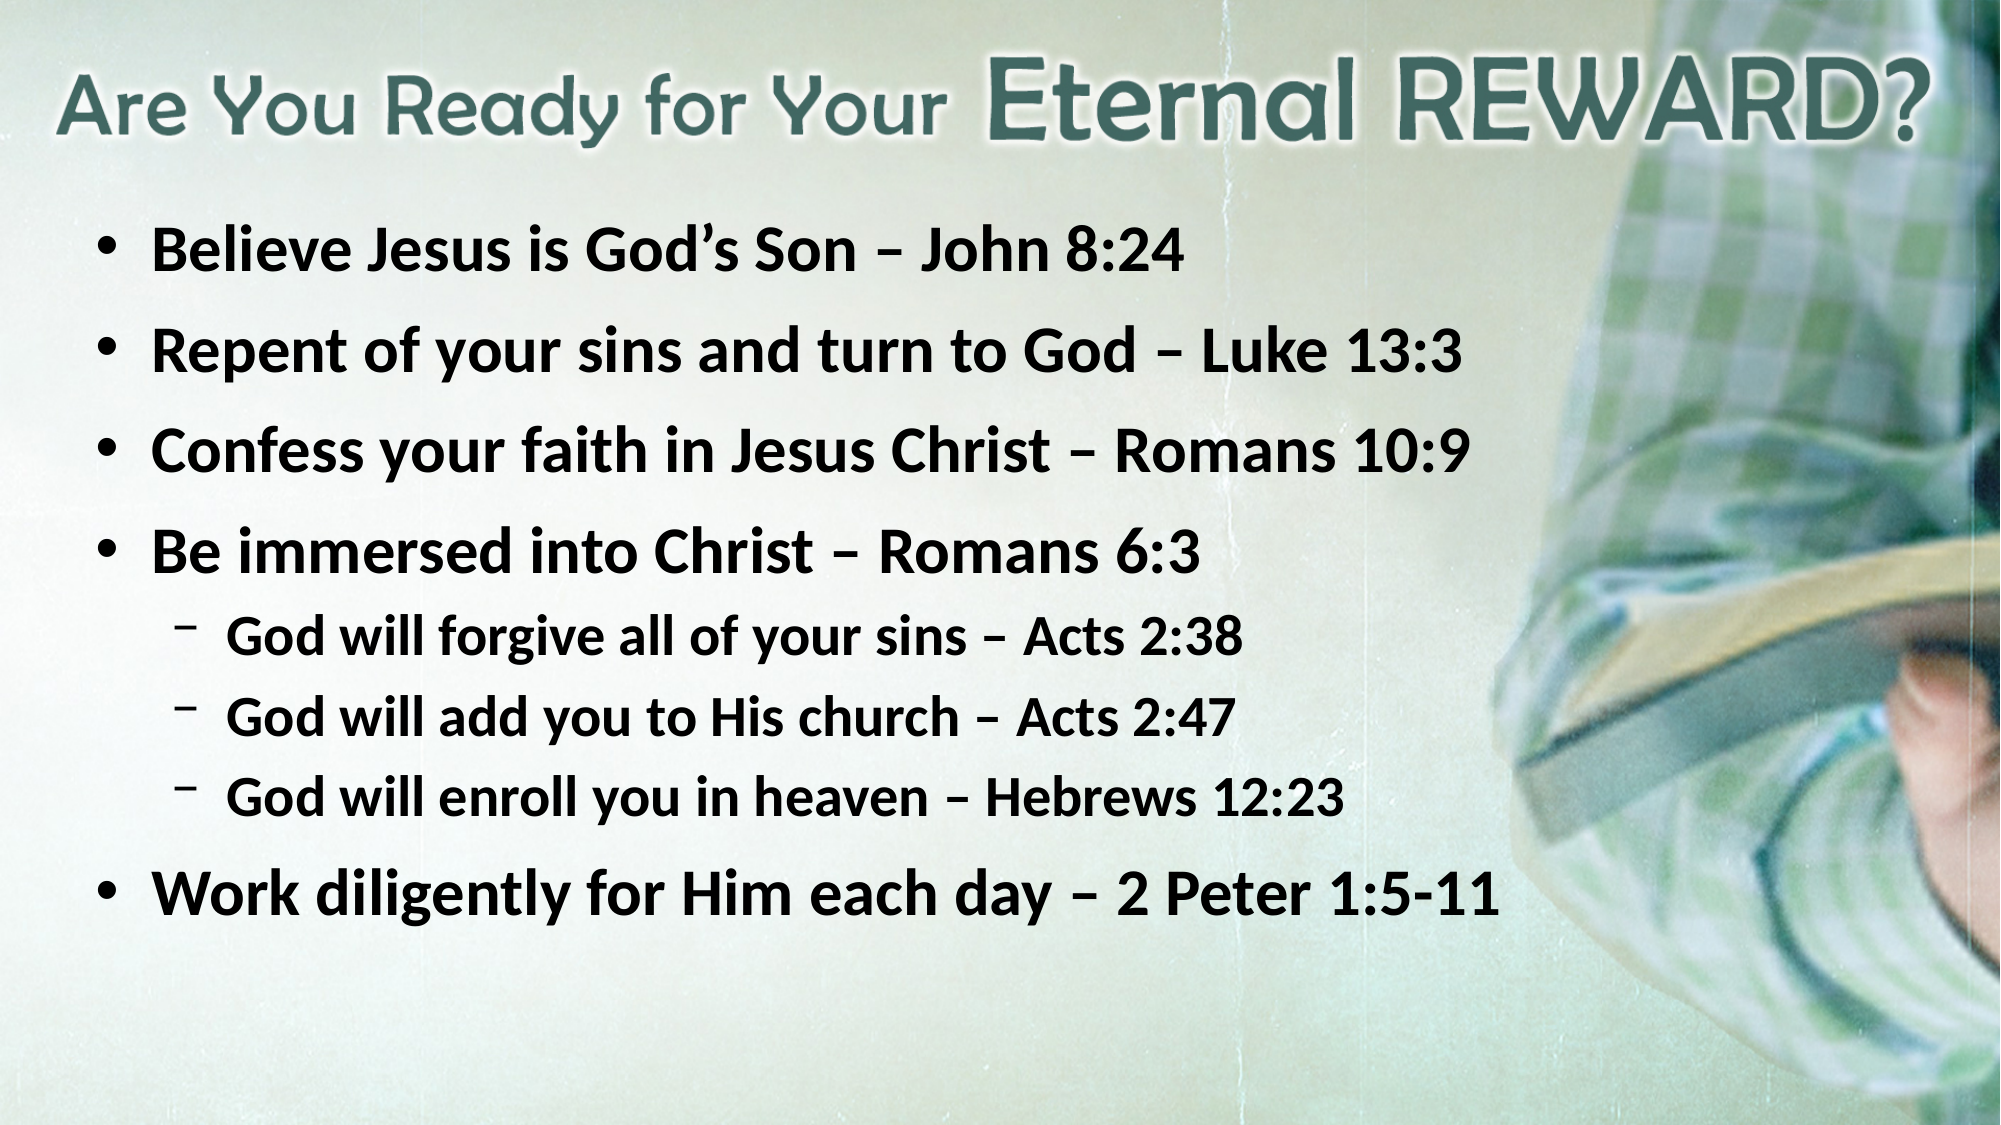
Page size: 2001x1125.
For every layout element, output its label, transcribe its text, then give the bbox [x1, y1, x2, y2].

picture [0, 0, 2000, 1125]
list Believe Jesus is God’s Son – John 8:24 Repent of your sins and turn to God – Luke 13:3 Confess your faith in Jesus Christ – Romans 10:9 Be immersed into Christ – Romans 6:3 God will forgive all of your sins – Acts 2:38 God will add you to His church – Acts 2:47 God will enroll you in heaven – Hebrews 12:23 Work diligently for Him each day – 2 Peter 1:5-11 [80, 197, 1789, 1125]
